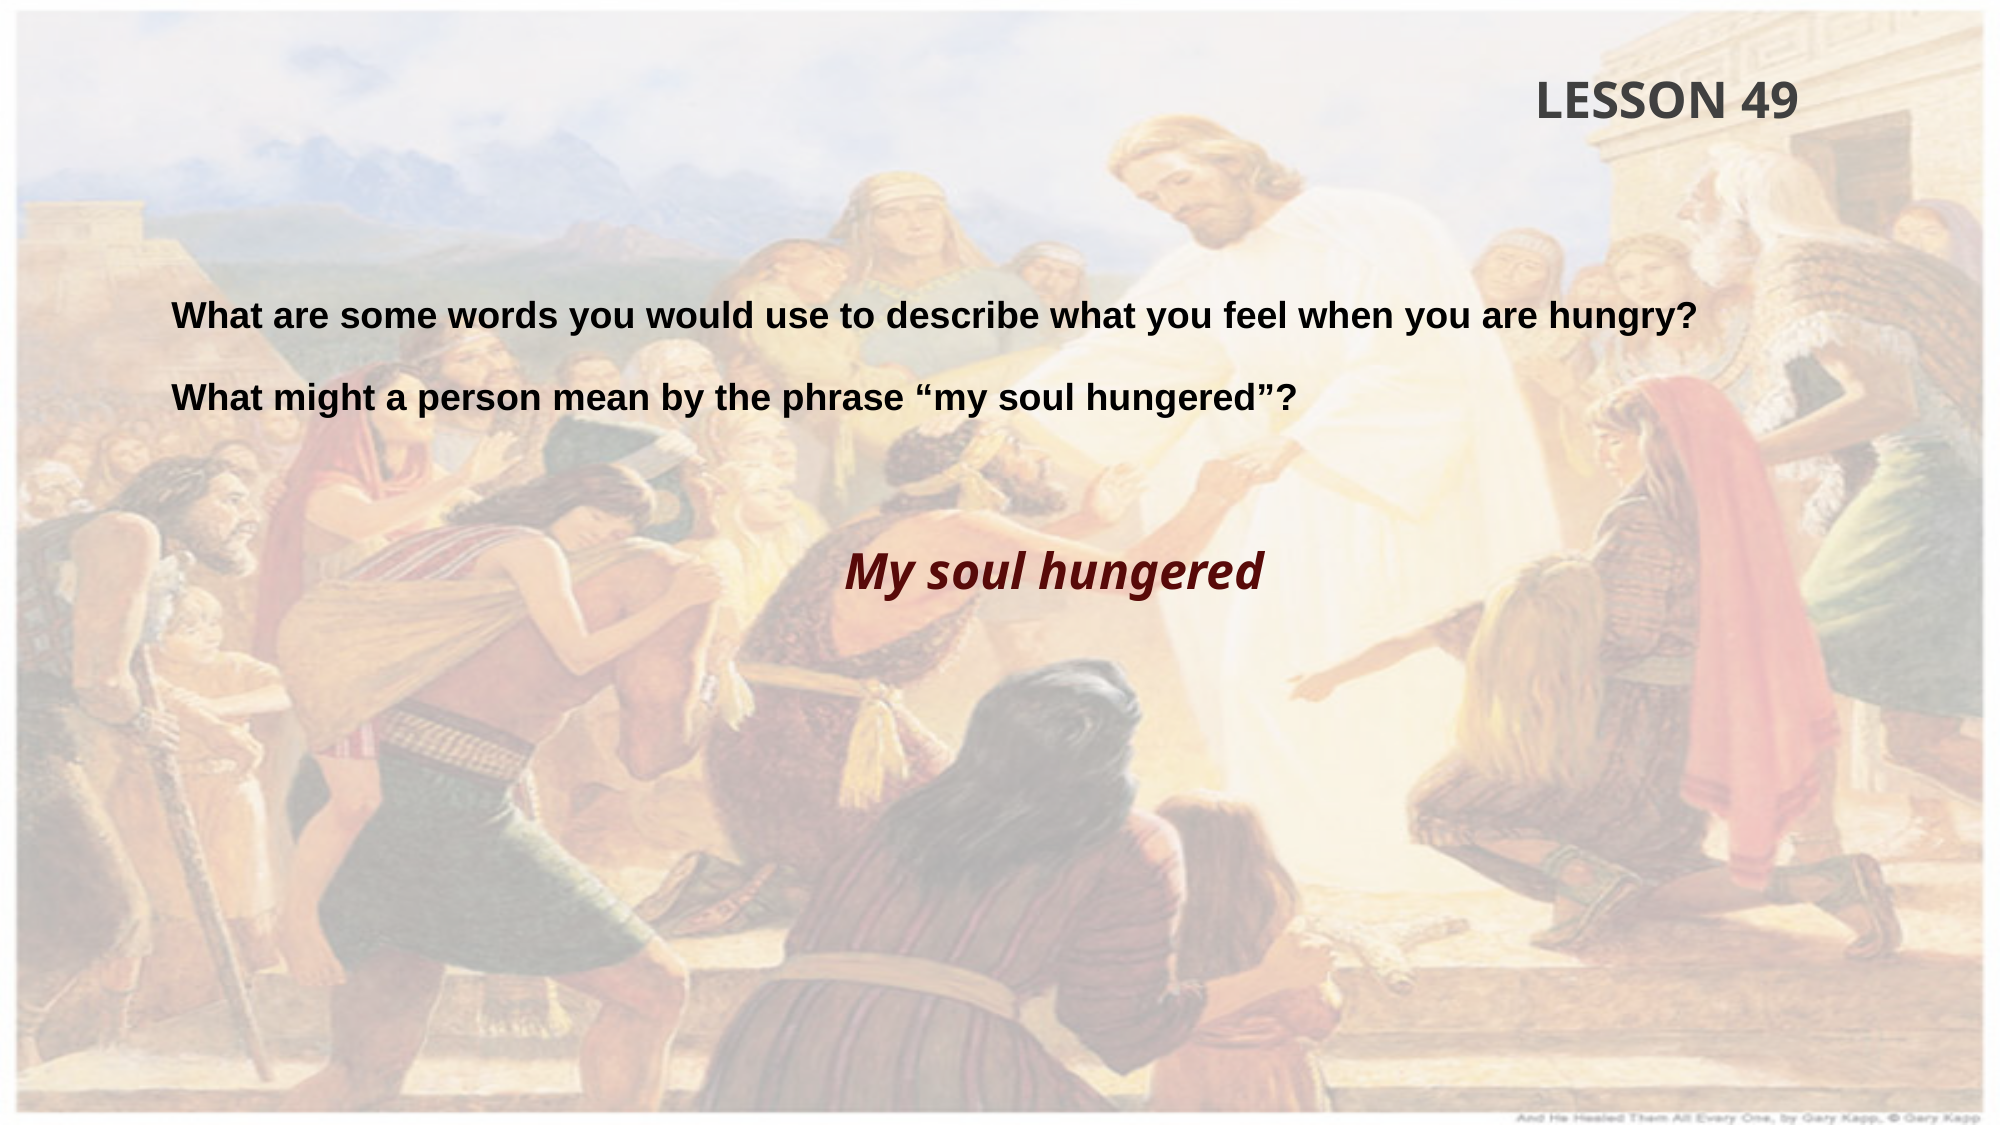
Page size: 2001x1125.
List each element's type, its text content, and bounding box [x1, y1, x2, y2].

text_box What are some words you would use to describe what you feel when you are hungry? [156, 283, 1744, 344]
text_box My soul hungered [829, 532, 1280, 607]
text_box LESSON 49 [1519, 60, 1829, 183]
text_box What might a person mean by the phrase “my soul hungered”? [156, 365, 1707, 426]
